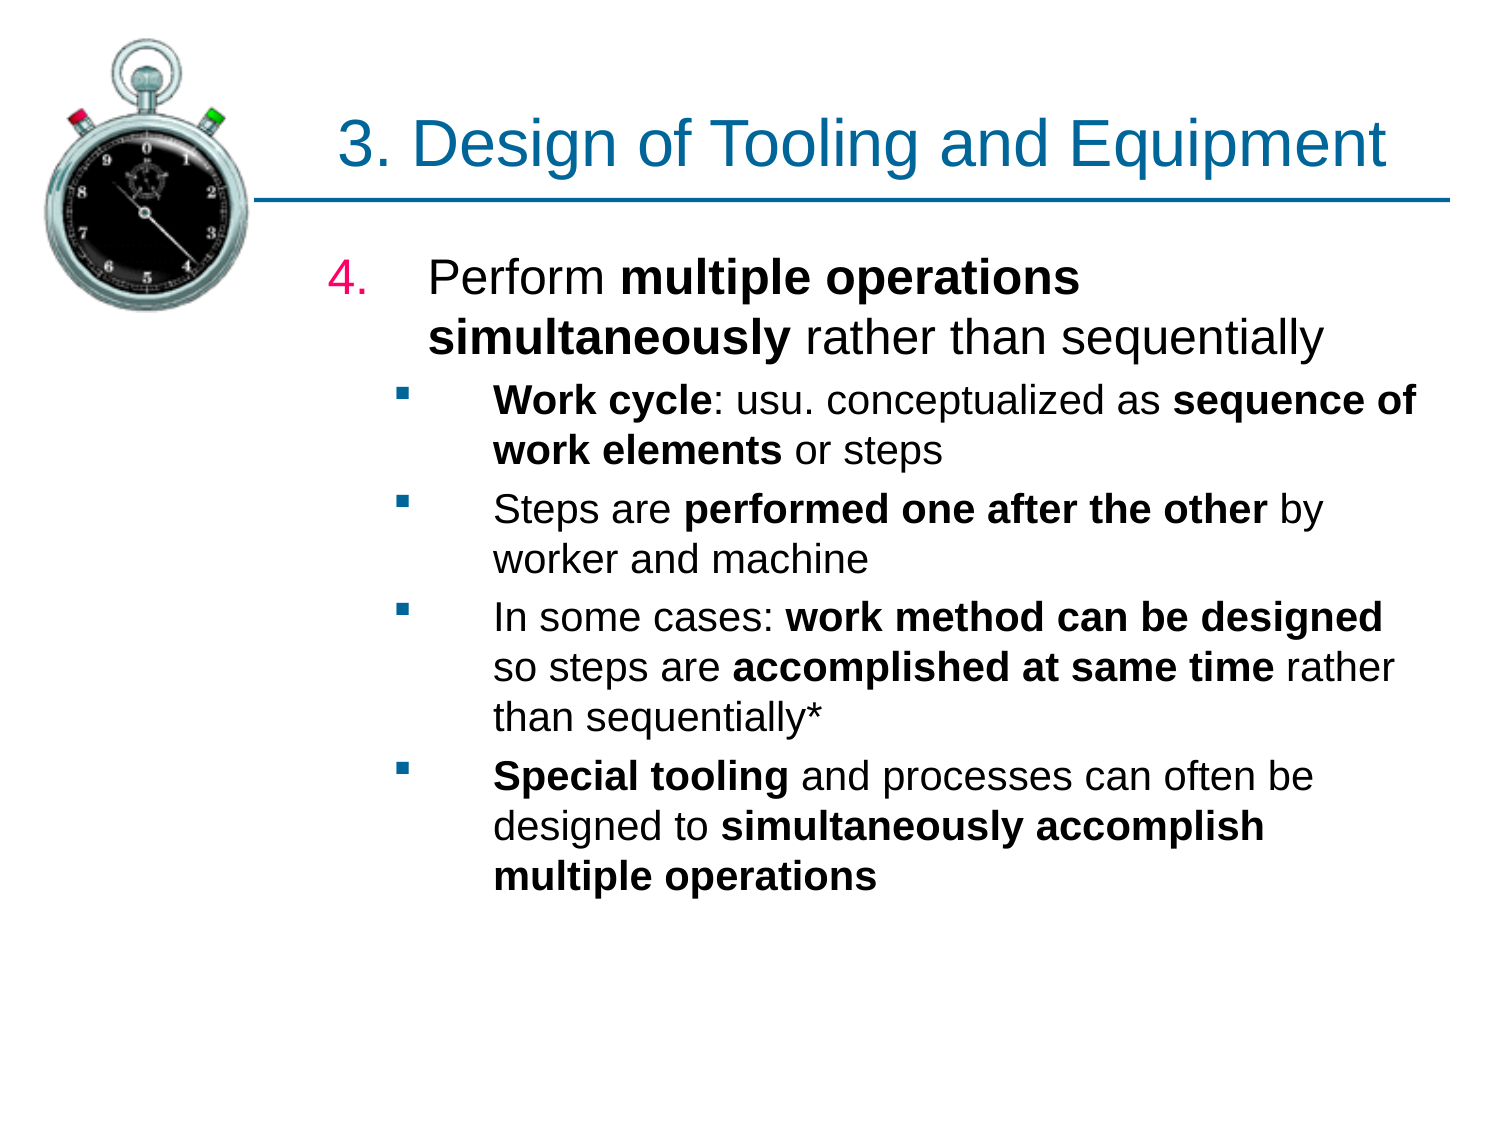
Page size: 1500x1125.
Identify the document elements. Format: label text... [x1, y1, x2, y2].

title 3. Design of Tooling and Equipment [275, 37, 1450, 188]
list Perform multiple operations simultaneously rather than sequentially Work cycle: usu. conceptualized as sequence of work elements or steps Steps are performed one after the other by worker and machine In some cases: work method can be designed so steps are accomplished at same time rather than sequentially* Special tooling and processes can often be designed to simultaneously accomplish multiple operations [312, 237, 1450, 975]
picture [37, 37, 254, 313]
